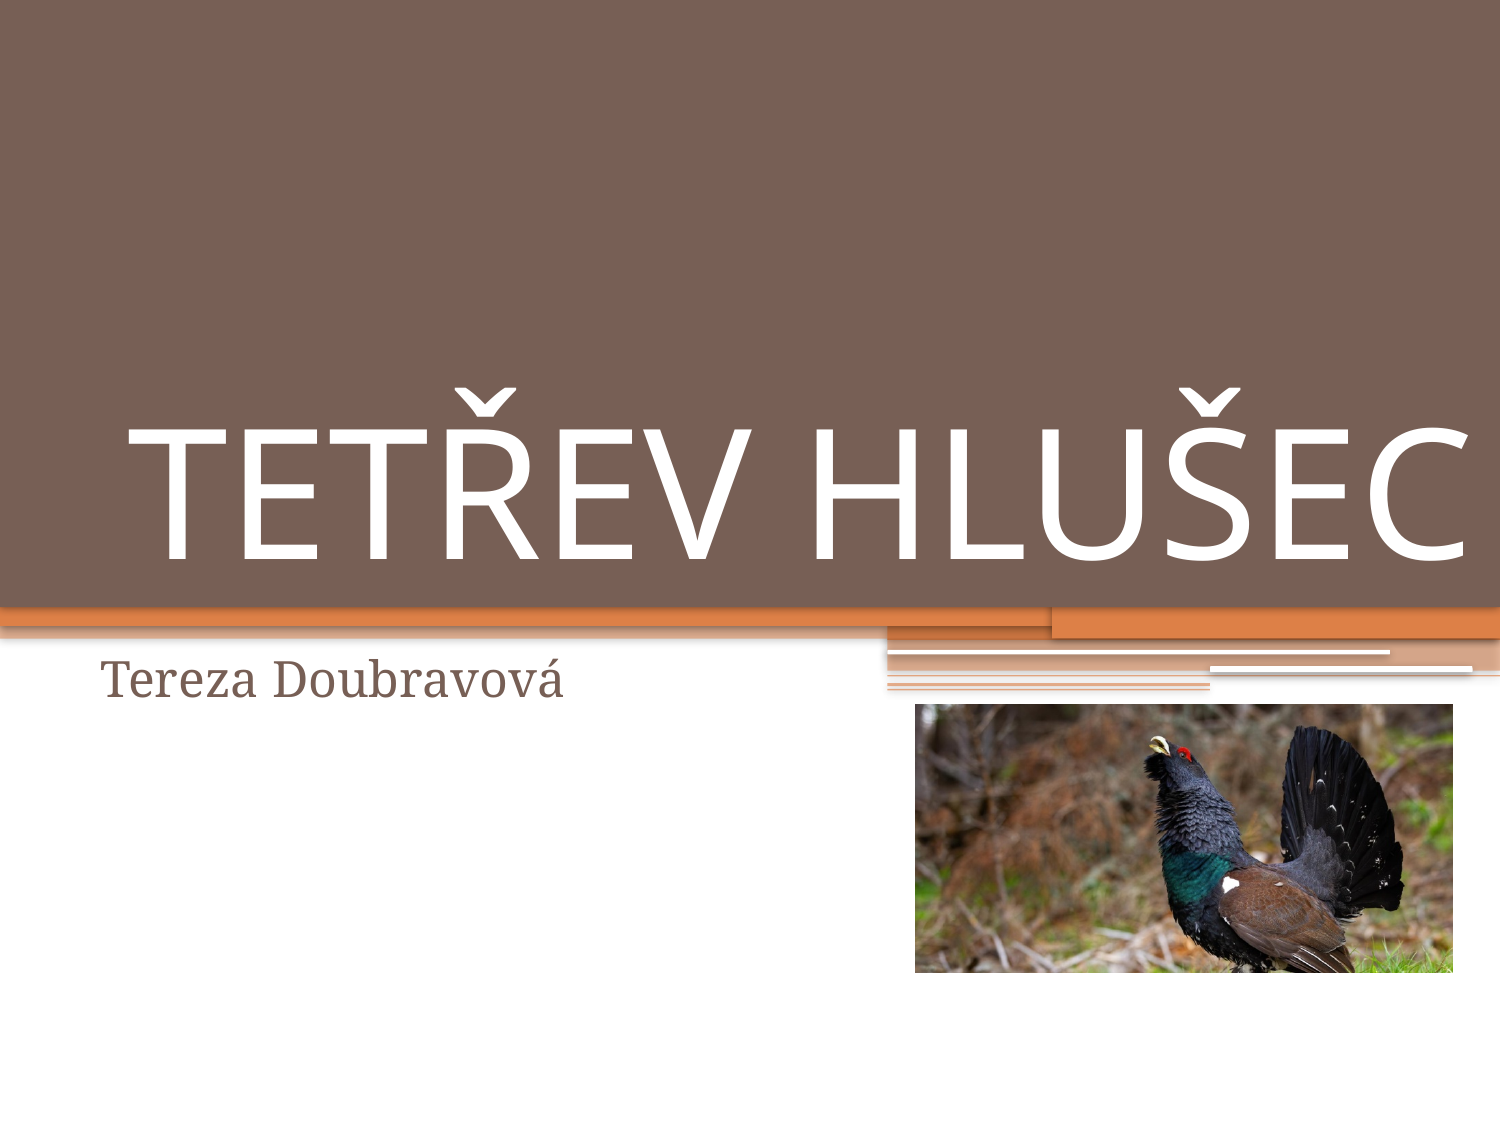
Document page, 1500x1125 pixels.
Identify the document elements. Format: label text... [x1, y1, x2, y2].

subtitle Tereza Doubravová [75, 639, 888, 928]
picture [915, 703, 1453, 974]
title TETŘEV HLUŠEC [112, 361, 1500, 603]
